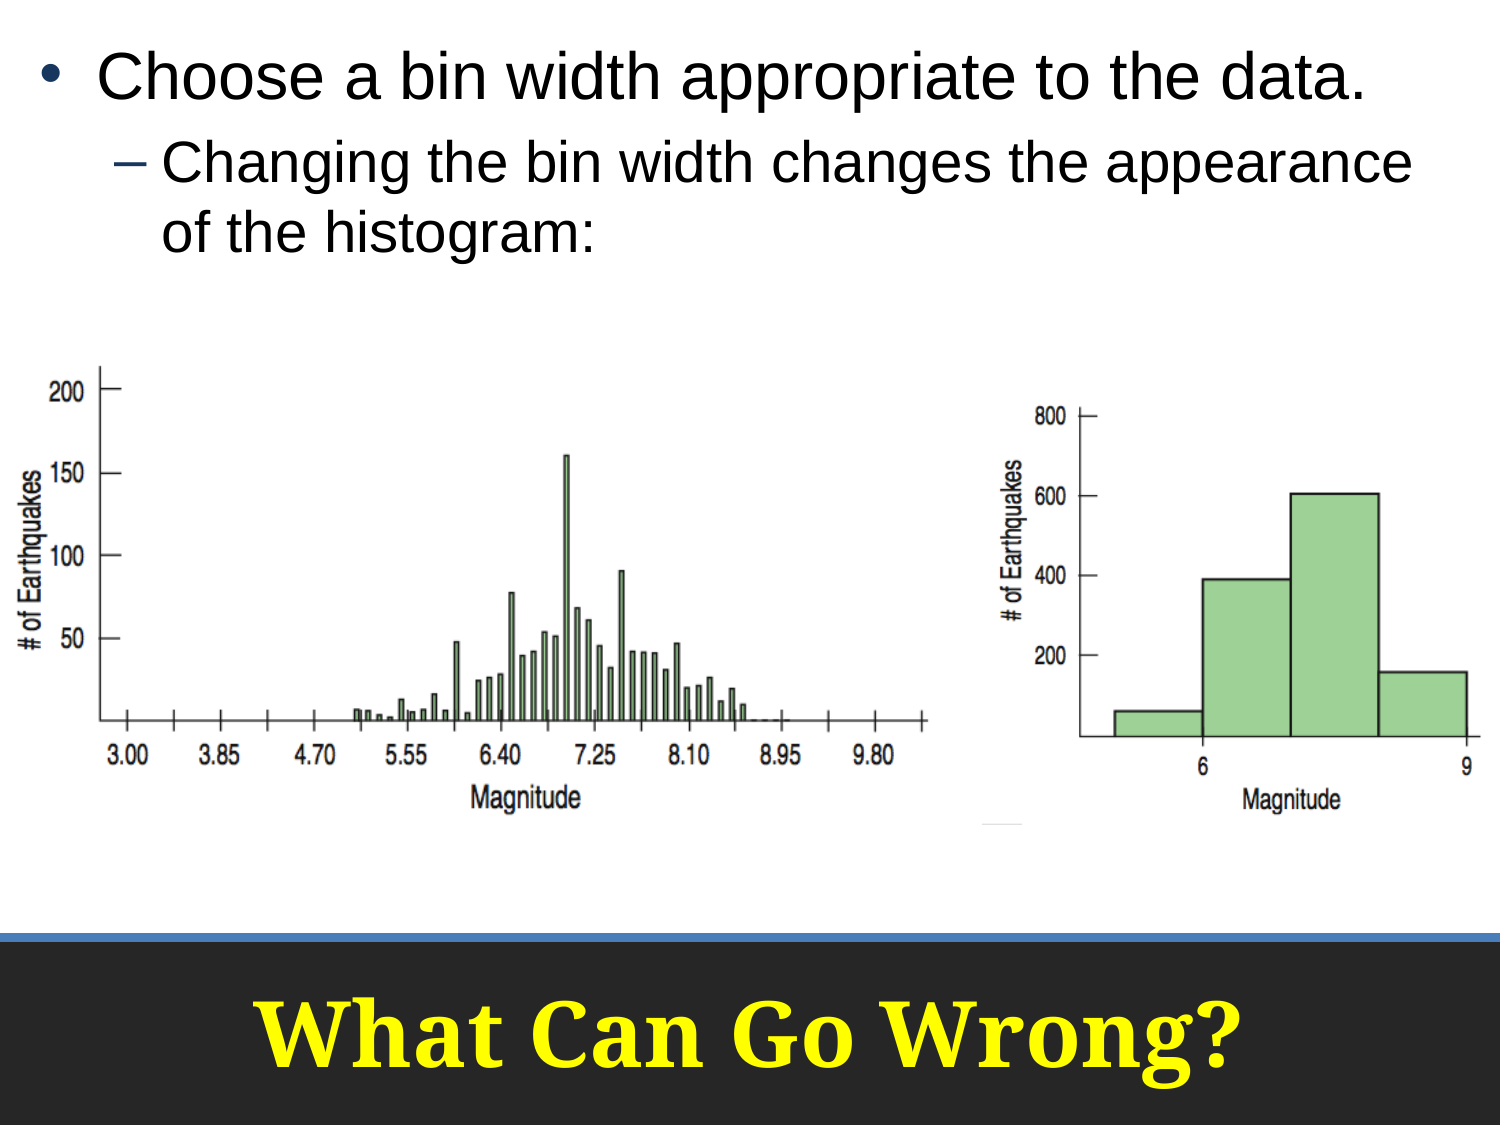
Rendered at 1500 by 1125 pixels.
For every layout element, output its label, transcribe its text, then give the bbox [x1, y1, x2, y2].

picture [0, 362, 936, 818]
picture [982, 399, 1500, 826]
list Choose a bin width appropriate to the data. Changing the bin width changes the appearance of the histogram: [24, 24, 1475, 913]
title What Can Go Wrong? [37, 937, 1463, 1125]
